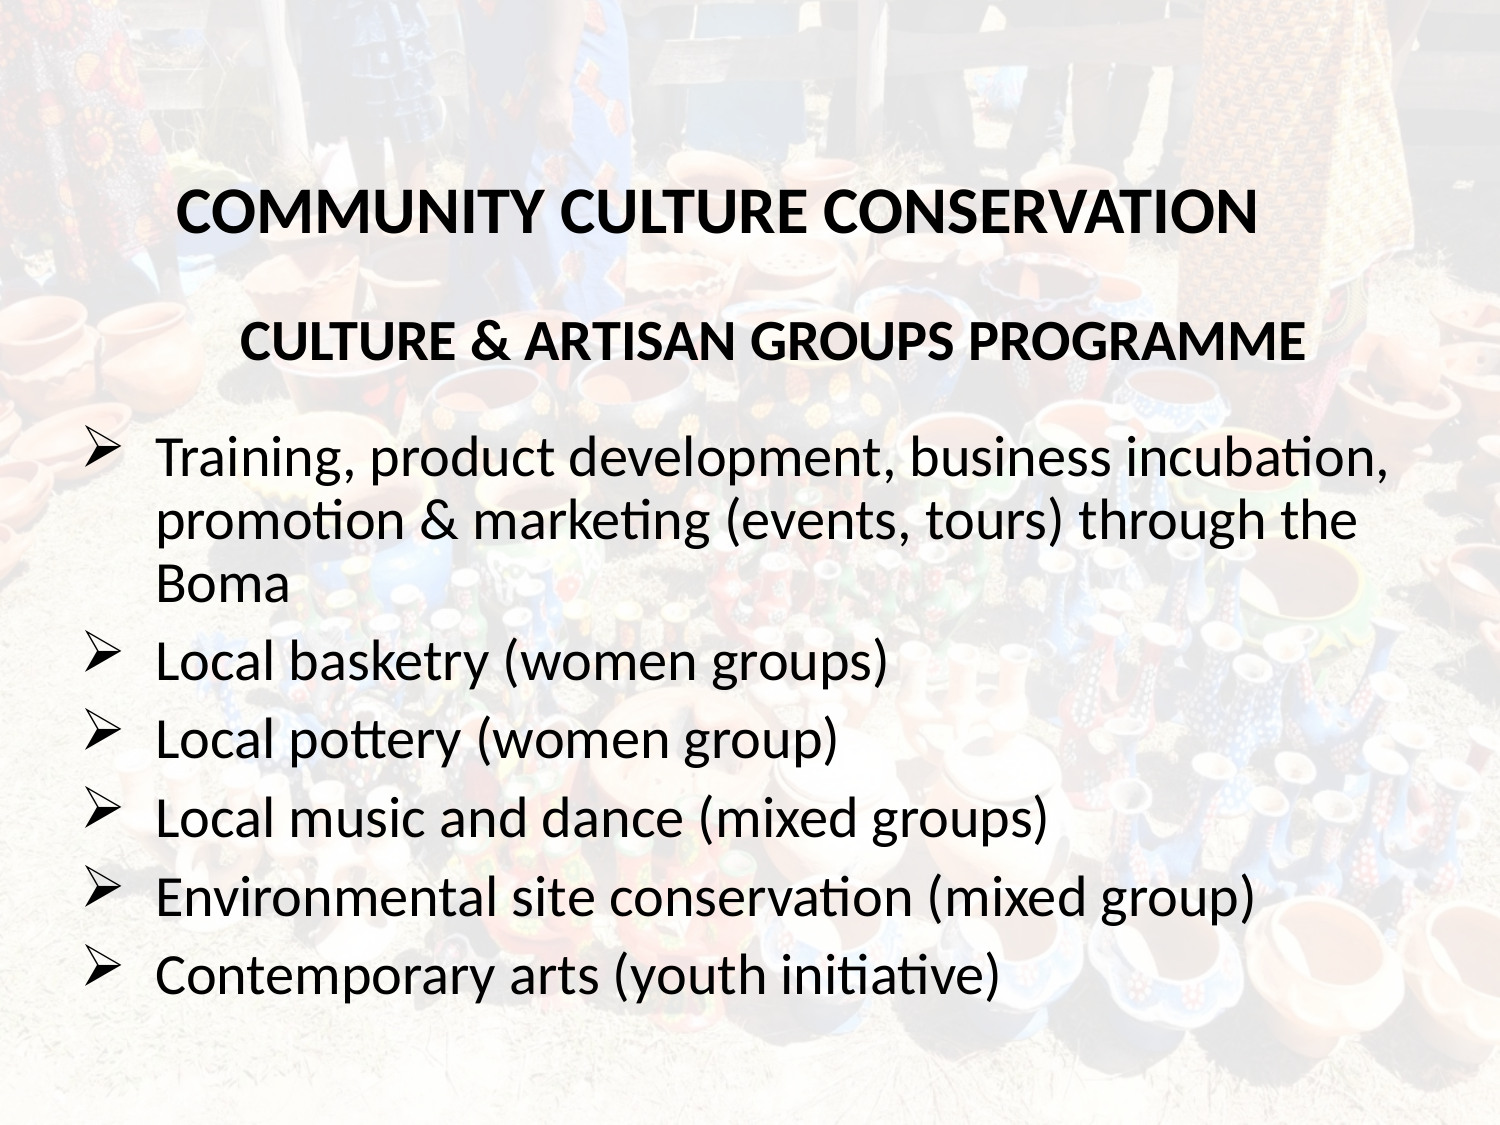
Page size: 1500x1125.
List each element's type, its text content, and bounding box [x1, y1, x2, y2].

subtitle CULTURE & ARTISAN GROUPS PROGRAMME Training, product development, business incubation, promotion & marketing (events, tours) through the Boma Local basketry (women groups) Local pottery (women group) Local music and dance (mixed groups) Environmental site conservation (mixed group) Contemporary arts (youth initiative) [64, 302, 1483, 1083]
title COMMUNITY CULTURE CONSERVATION [88, 149, 1364, 256]
